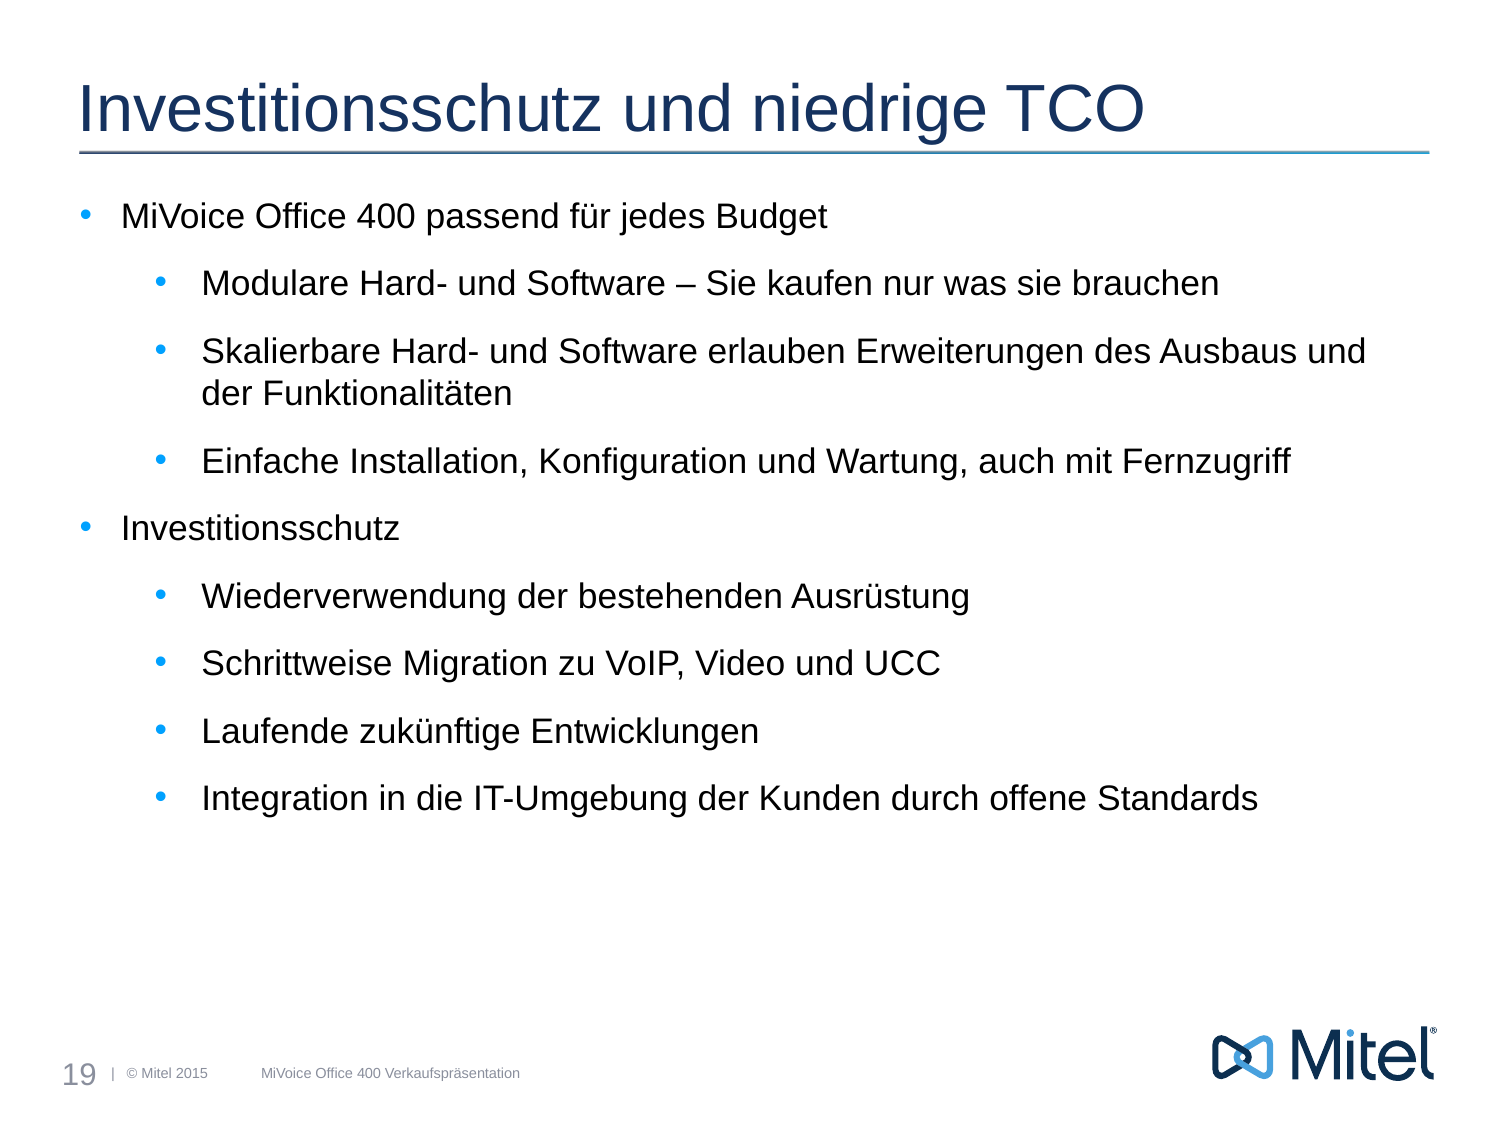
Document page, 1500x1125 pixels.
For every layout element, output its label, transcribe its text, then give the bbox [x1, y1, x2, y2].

list MiVoice Office 400 passend für jedes Budget Modulare Hard- und Software – Sie kaufen nur was sie brauchen Skalierbare Hard- und Software erlauben Erweiterungen des Ausbaus und der Funktionalitäten Einfache Installation, Konfiguration und Wartung, auch mit Fernzugriff Investitionsschutz Wiederverwendung der bestehenden Ausrüstung Schrittweise Migration zu VoIP, Video und UCC Laufende zukünftige Entwicklungen Integration in die IT-Umgebung der Kunden durch offene Standards [64, 185, 1415, 928]
slide_number 19 [34, 1042, 112, 1103]
title Investitionsschutz und niedrige TCO [63, 53, 1444, 145]
